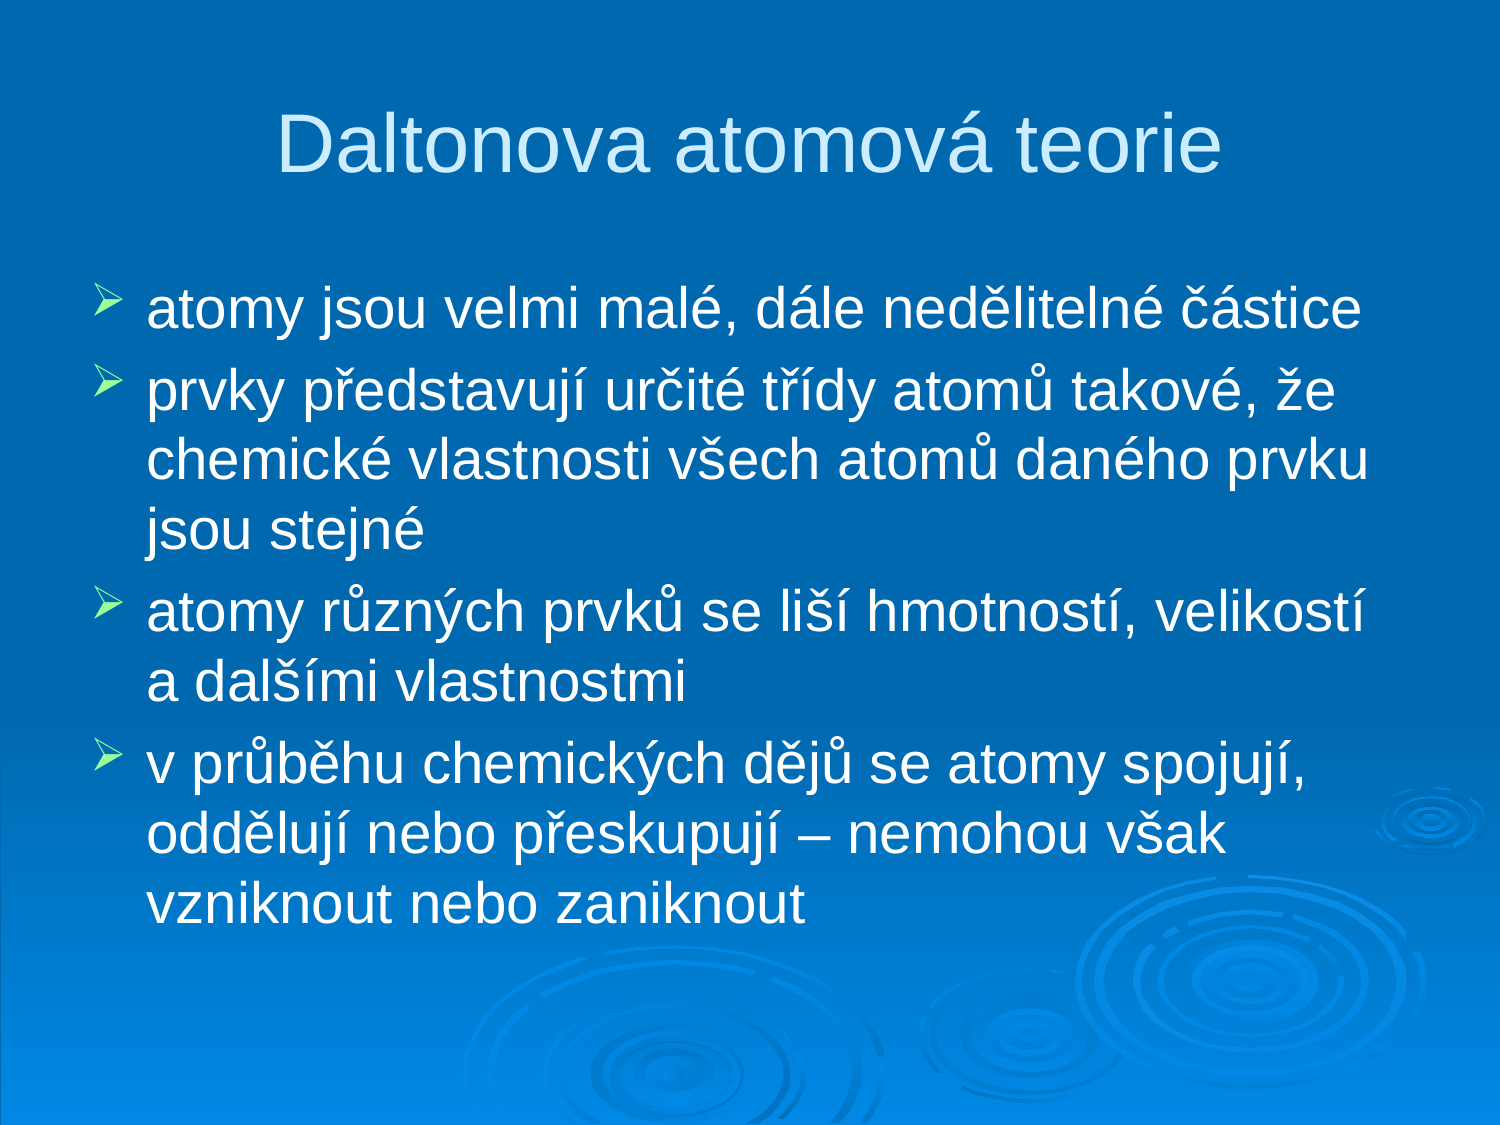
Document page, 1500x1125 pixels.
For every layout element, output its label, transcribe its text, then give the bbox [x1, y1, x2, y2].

title Daltonova atomová teorie [74, 45, 1426, 233]
list atomy jsou velmi malé, dále nedělitelné částice prvky představují určité třídy atomů takové, že chemické vlastnosti všech atomů daného prvku jsou stejné atomy různých prvků se liší hmotností, velikostí a dalšími vlastnostmi v průběhu chemických dějů se atomy spojují, oddělují nebo přeskupují – nemohou však vzniknout nebo zaniknout [74, 262, 1426, 1006]
